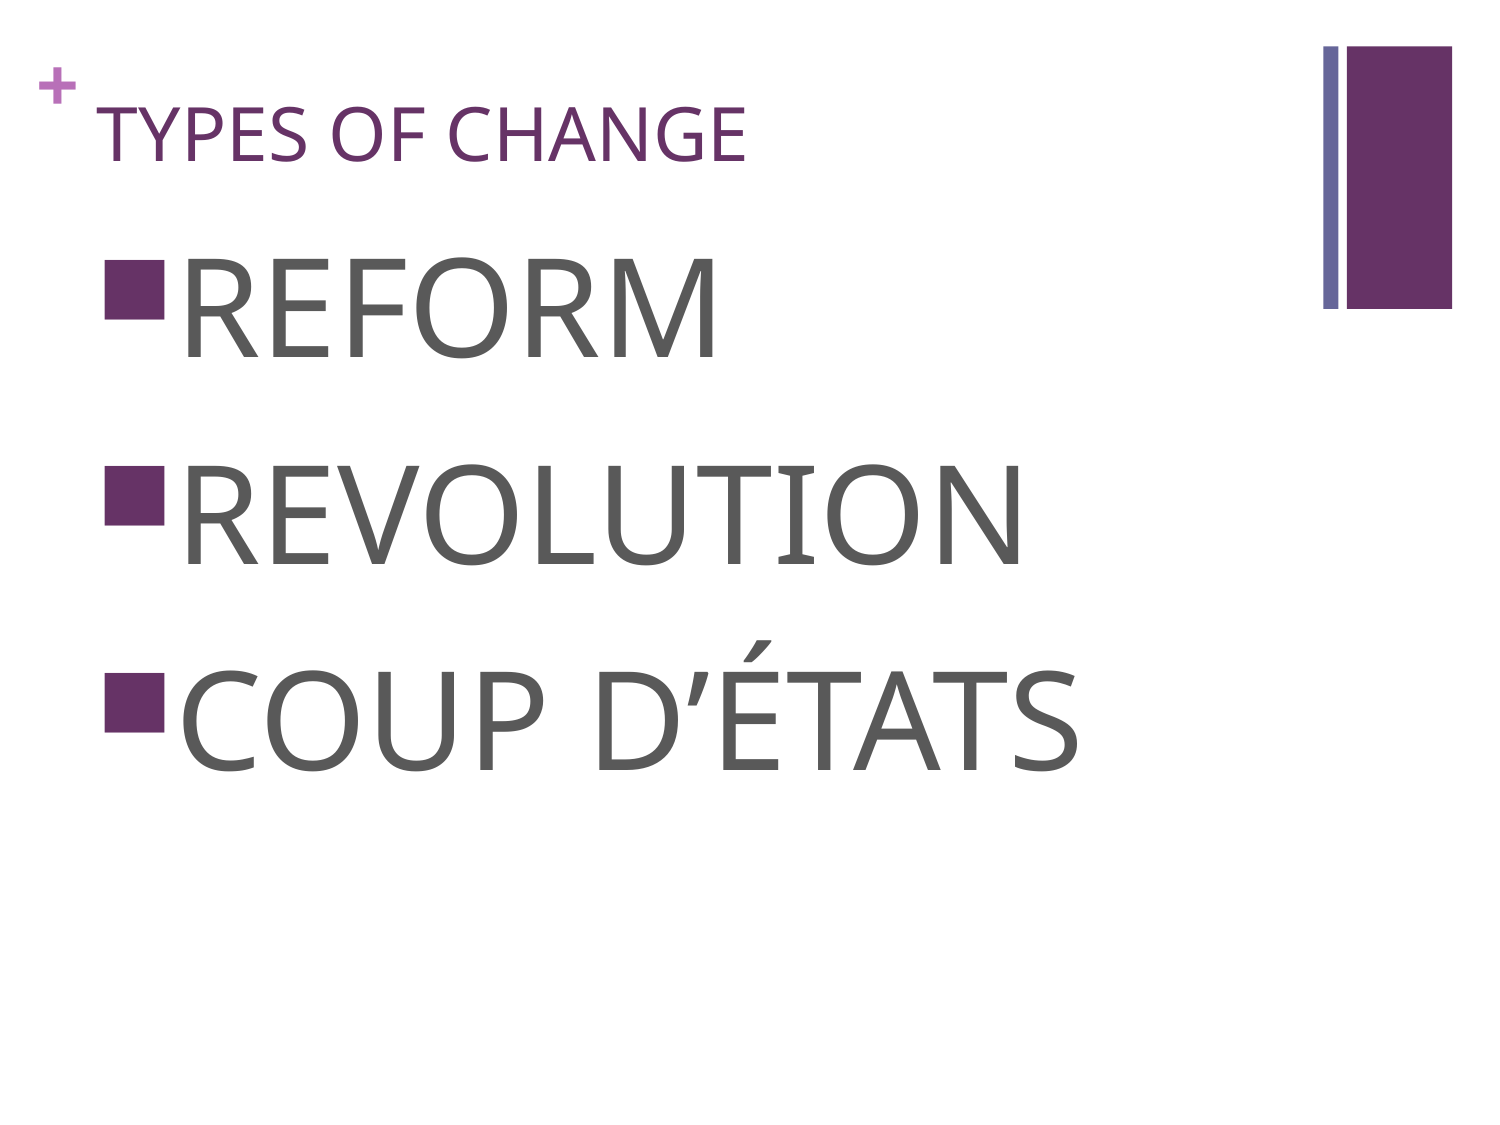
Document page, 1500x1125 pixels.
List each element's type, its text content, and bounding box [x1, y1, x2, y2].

list REFORM REVOLUTION COUP D’ÉTATS [81, 212, 1322, 1005]
title TYPES OF CHANGE [81, 79, 1322, 212]
